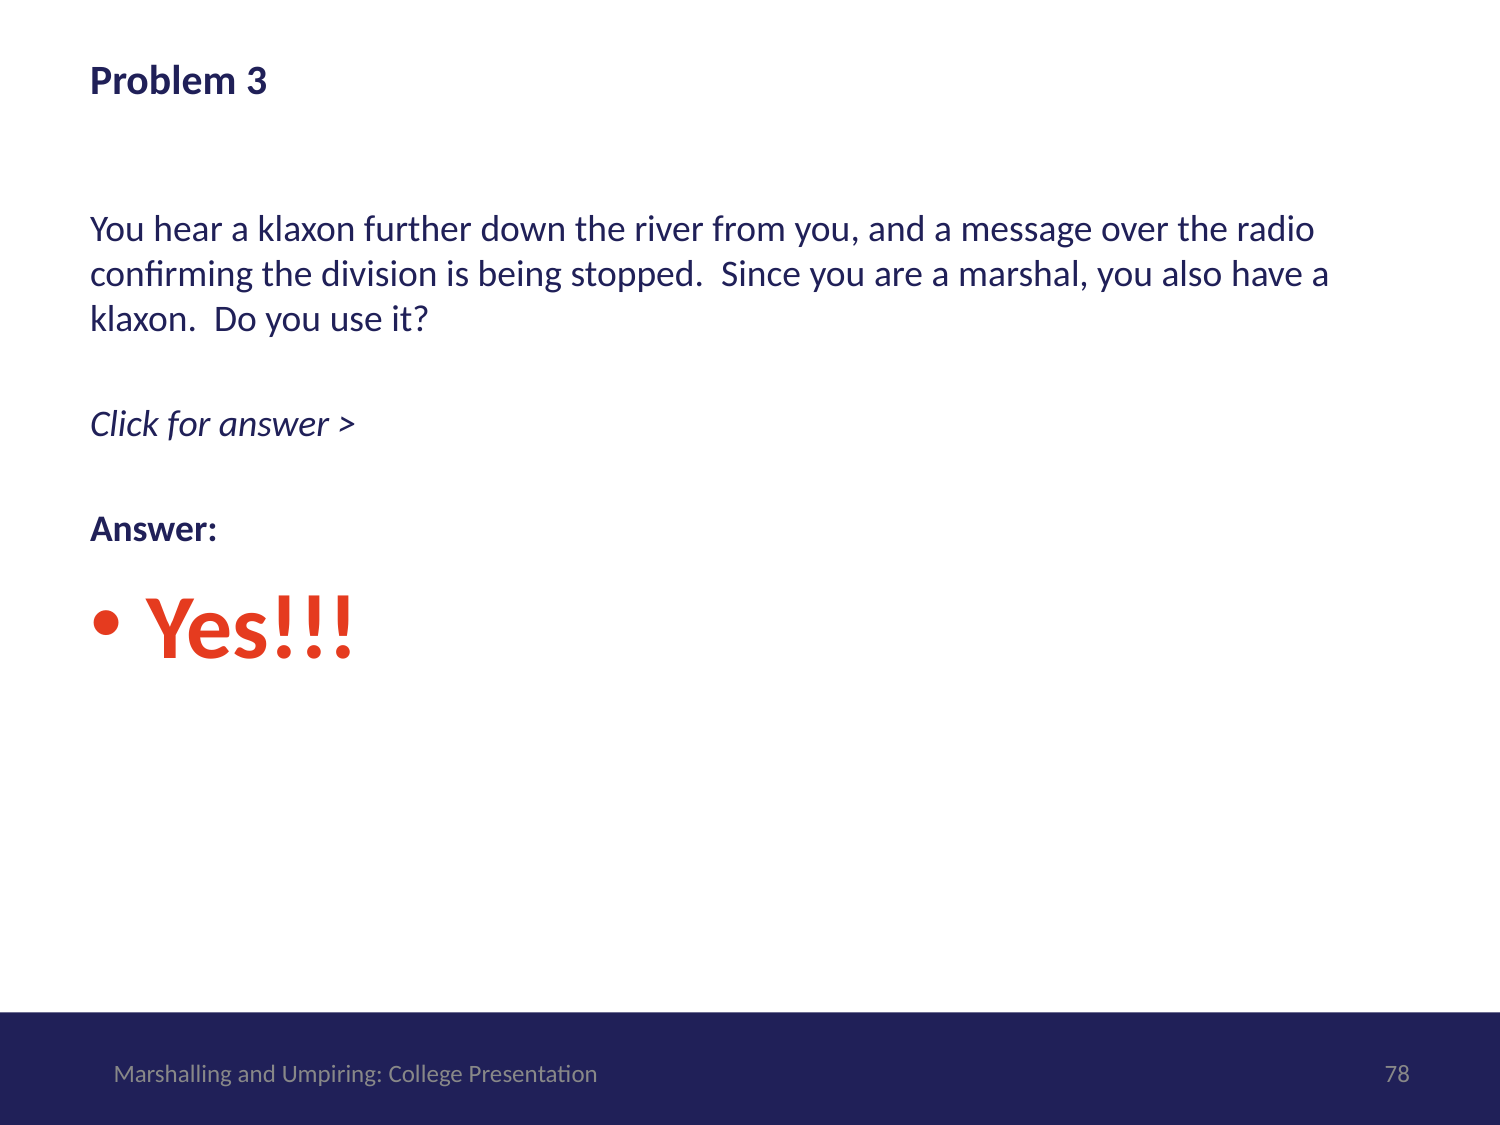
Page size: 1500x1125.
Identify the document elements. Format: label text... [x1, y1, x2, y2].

footer Marshalling and Umpiring: College Presentation [72, 1042, 640, 1103]
title Problem 3 [75, 45, 1425, 185]
slide_number ‹#› [1074, 1042, 1425, 1103]
list You hear a klaxon further down the river from you, and a message over the radio confirming the division is being stopped. Since you are a marshal, you also have a klaxon. Do you use it? Click for answer > Answer: Yes!!! [75, 196, 1425, 965]
